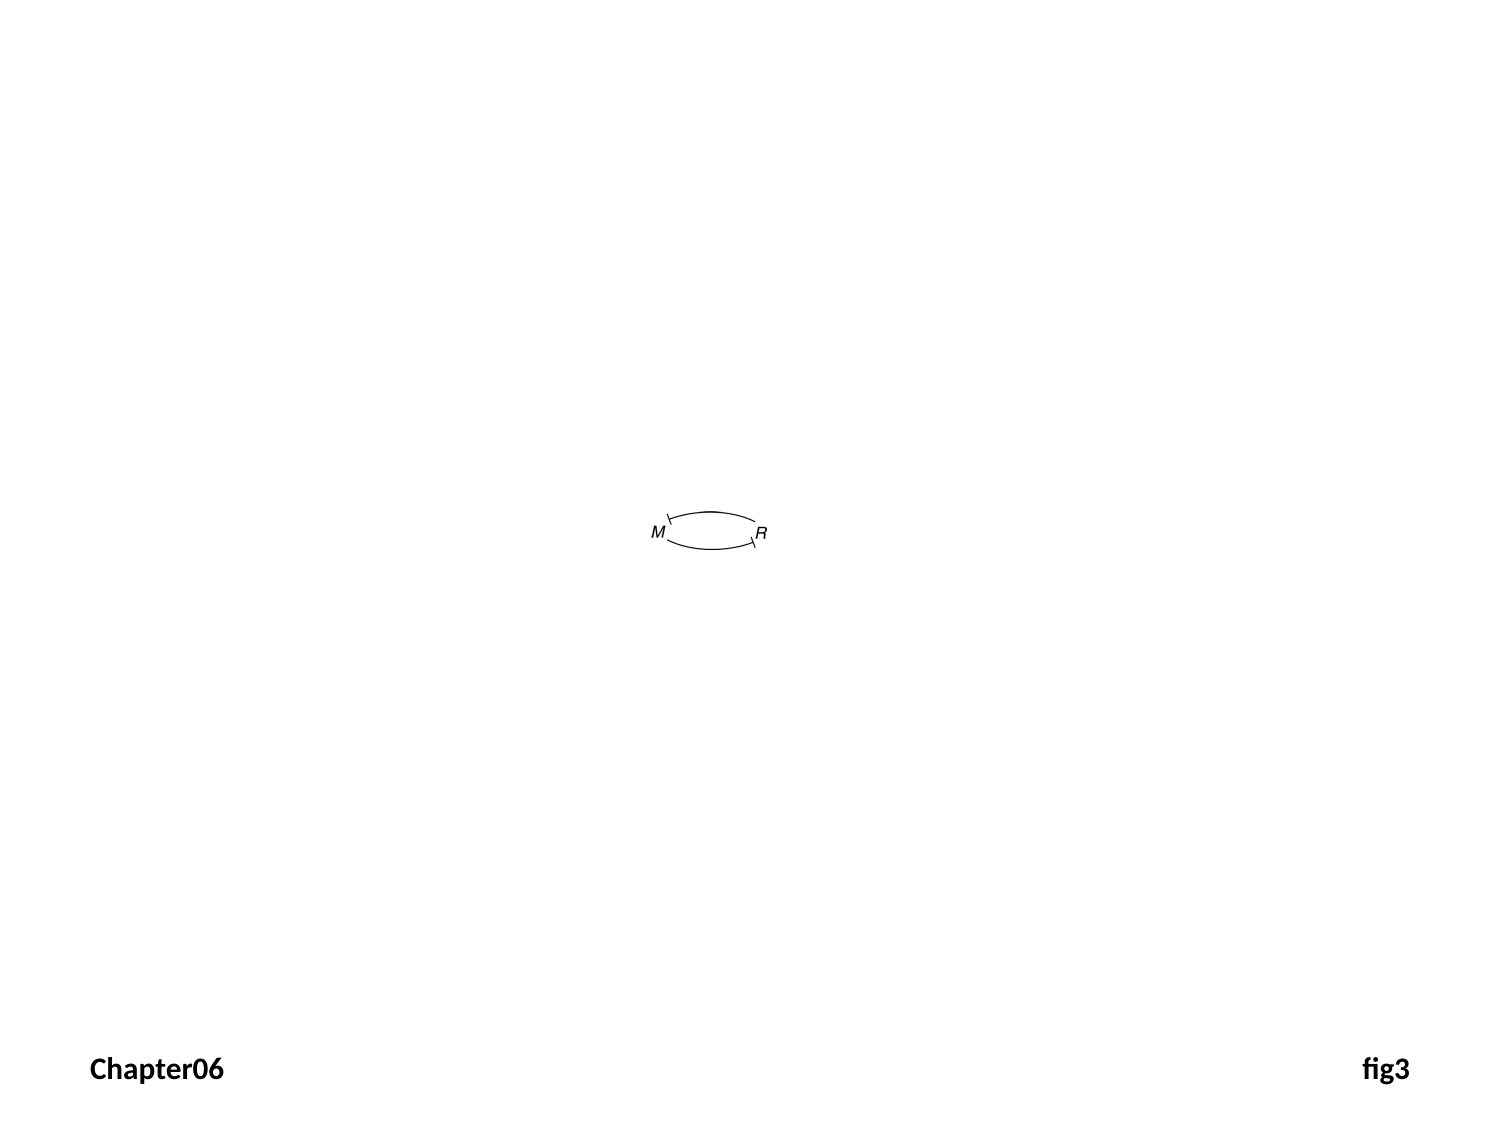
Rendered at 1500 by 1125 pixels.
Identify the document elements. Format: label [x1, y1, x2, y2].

picture [651, 510, 767, 550]
